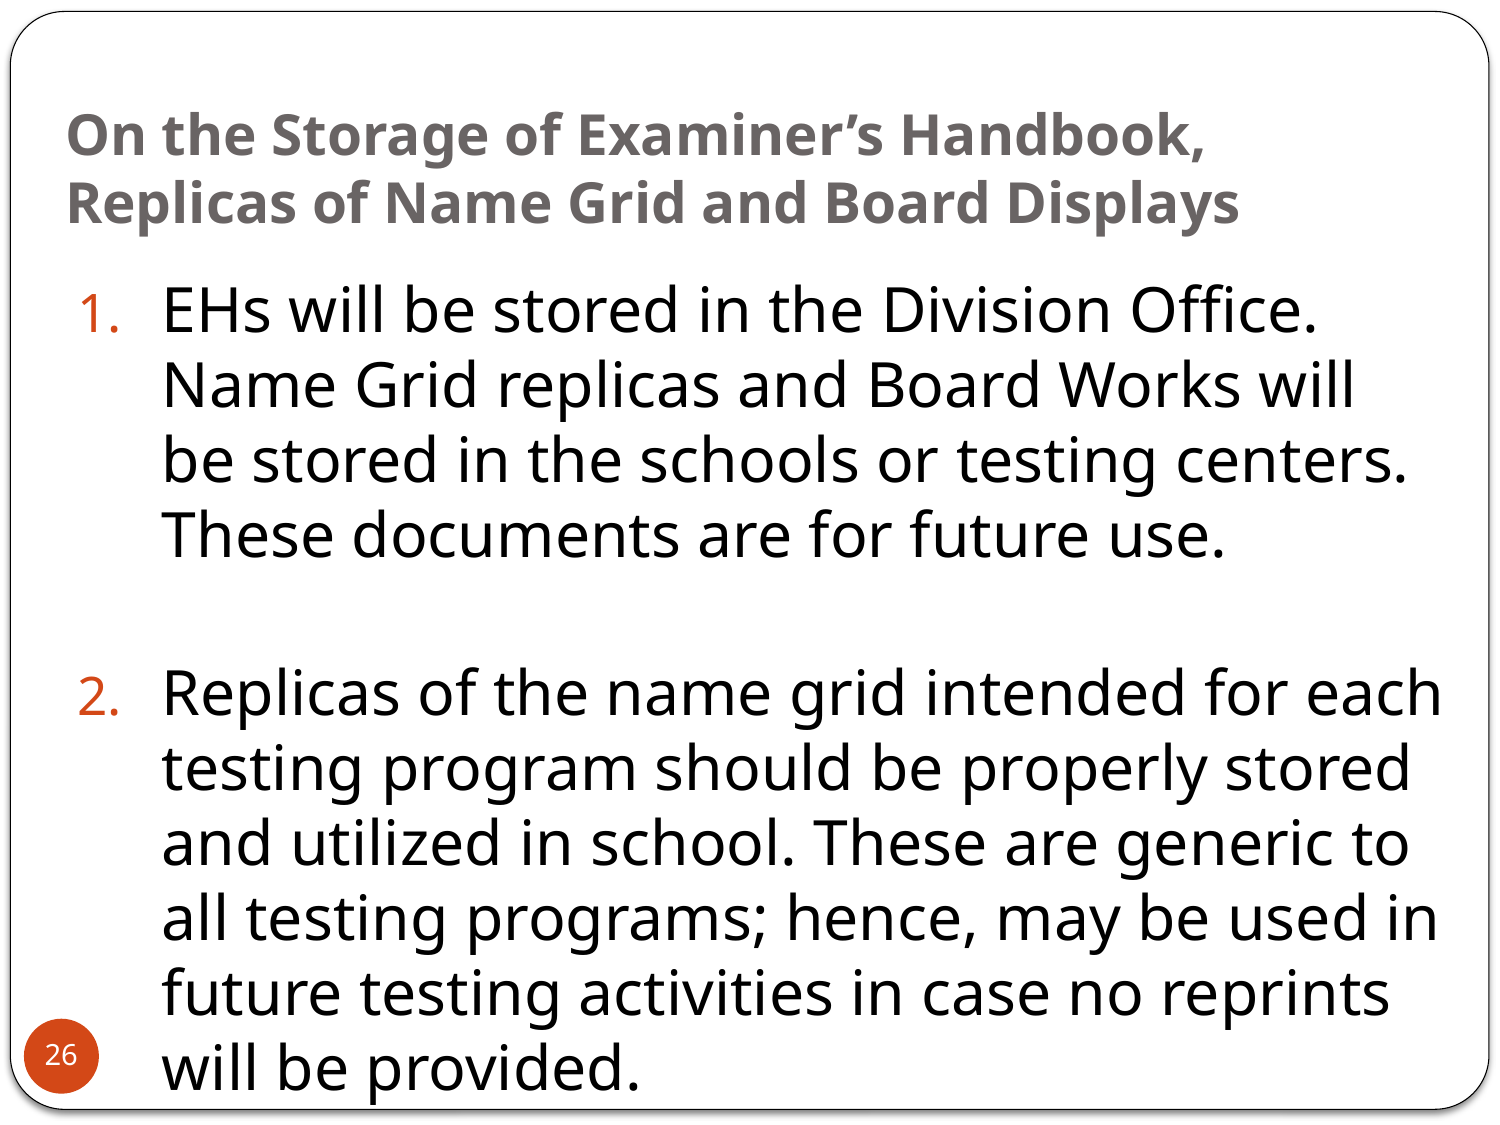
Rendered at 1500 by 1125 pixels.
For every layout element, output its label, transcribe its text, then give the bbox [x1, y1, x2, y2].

list EHs will be stored in the Division Office. Name Grid replicas and Board Works will be stored in the schools or testing centers. These documents are for future use. Replicas of the name grid intended for each testing program should be properly stored and utilized in school. These are generic to all testing programs; hence, may be used in future testing activities in case no reprints will be provided. [62, 262, 1463, 1013]
title On the Storage of Examiner’s Handbook, Replicas of Name Grid and Board Displays [49, 44, 1426, 251]
slide_number 26 [23, 1018, 99, 1094]
